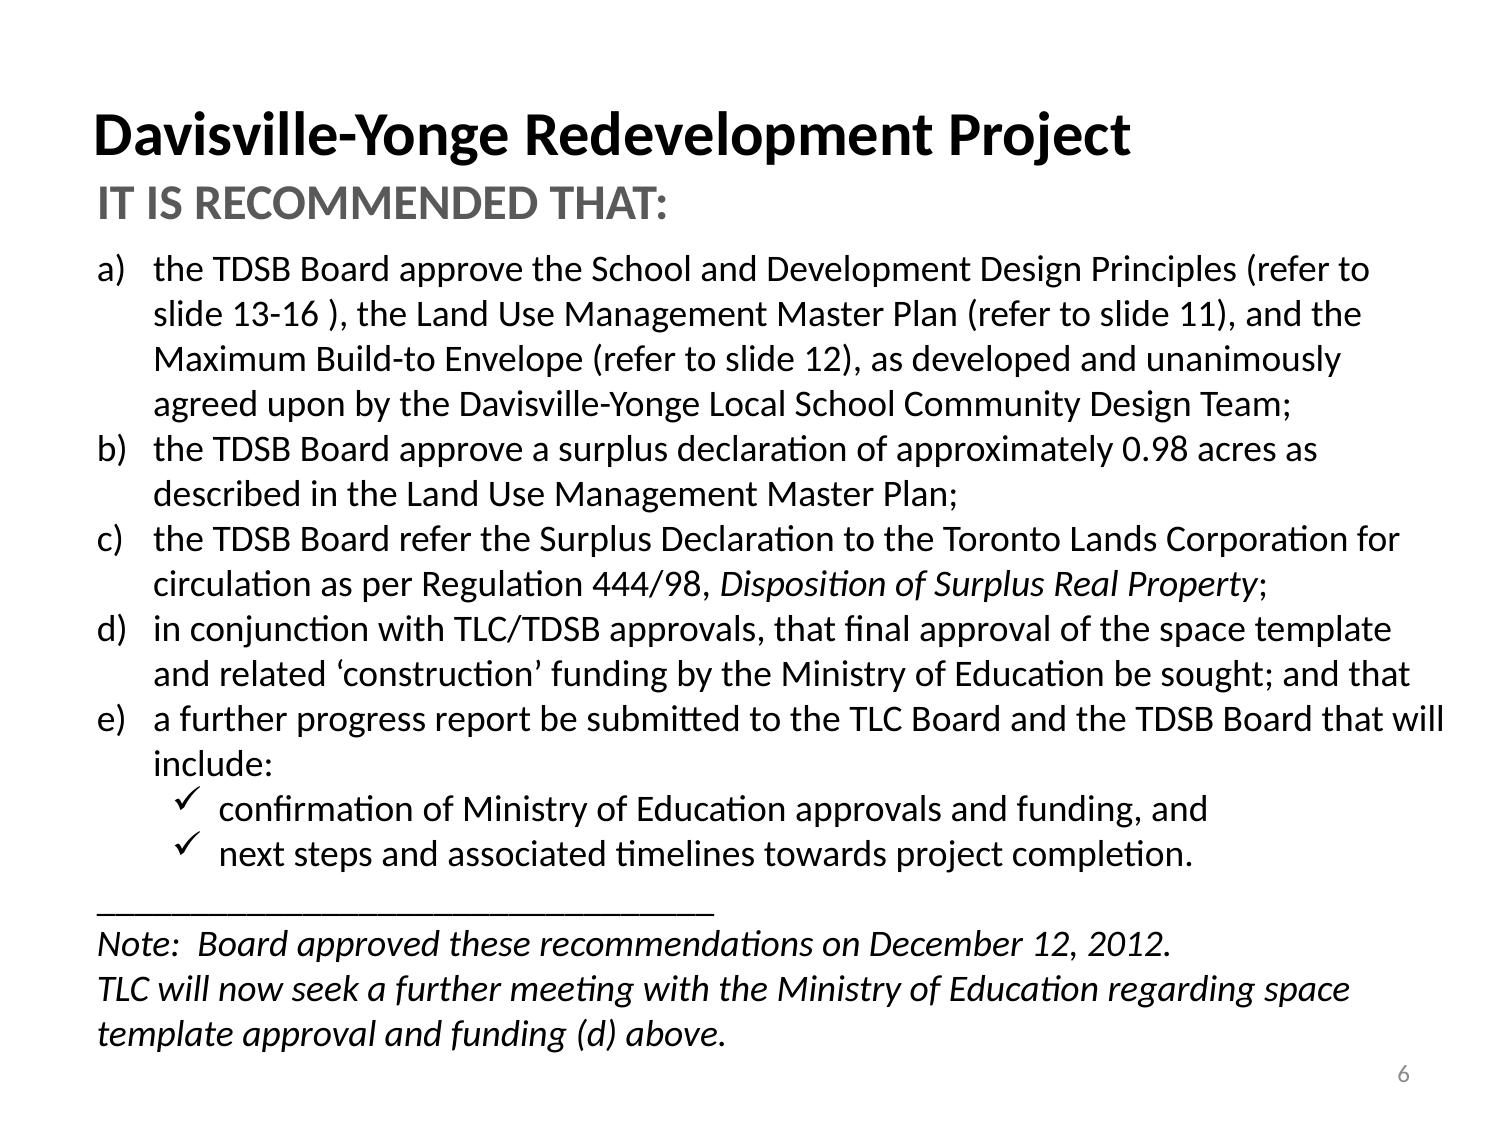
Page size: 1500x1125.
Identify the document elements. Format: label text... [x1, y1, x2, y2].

text_box IT IS RECOMMENDED THAT: [82, 175, 1238, 237]
slide_number 6 [1074, 1042, 1425, 1103]
text_box Davisville-Yonge Redevelopment Project [79, 85, 1463, 175]
text_box the TDSB Board approve the School and Development Design Principles (refer to slide 13-16 ), the Land Use Management Master Plan (refer to slide 11), and the Maximum Build-to Envelope (refer to slide 12), as developed and unanimously agreed upon by the Davisville-Yonge Local School Community Design Team; the TDSB Board approve a surplus declaration of approximately 0.98 acres as described in the Land Use Management Master Plan; the TDSB Board refer the Surplus Declaration to the Toronto Lands Corporation for circulation as per Regulation 444/98, Disposition of Surplus Real Property; in conjunction with TLC/TDSB approvals, that final approval of the space template and related ‘construction’ funding by the Ministry of Education be sought; and that a further progress report be submitted to the TLC Board and the TDSB Board that will include: confirmation of Ministry of Education approvals and funding, and next steps and associated timelines towards project completion. _________________________________ Note: Board approved these recommendations on December 12, 2012. TLC will now seek a further meeting with the Ministry of Education regarding space template approval and funding (d) above. [82, 236, 1463, 1106]
